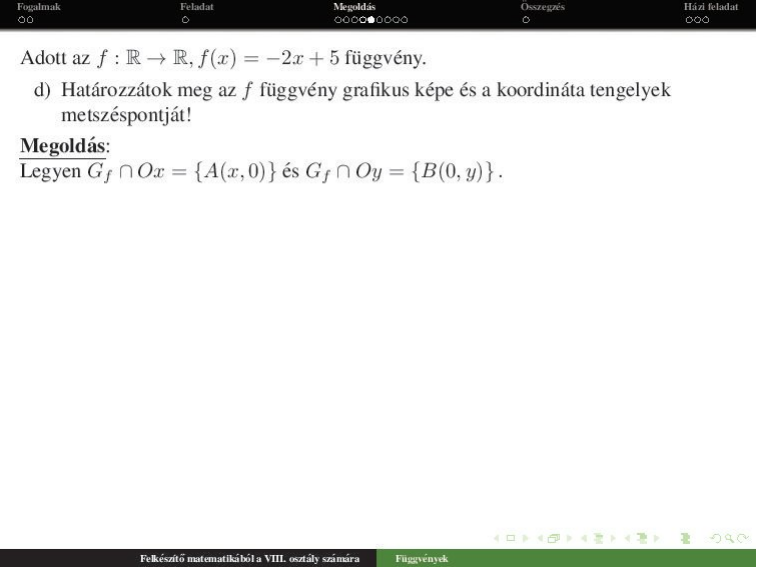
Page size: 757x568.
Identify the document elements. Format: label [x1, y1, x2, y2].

text_box [0, 0, 756, 567]
